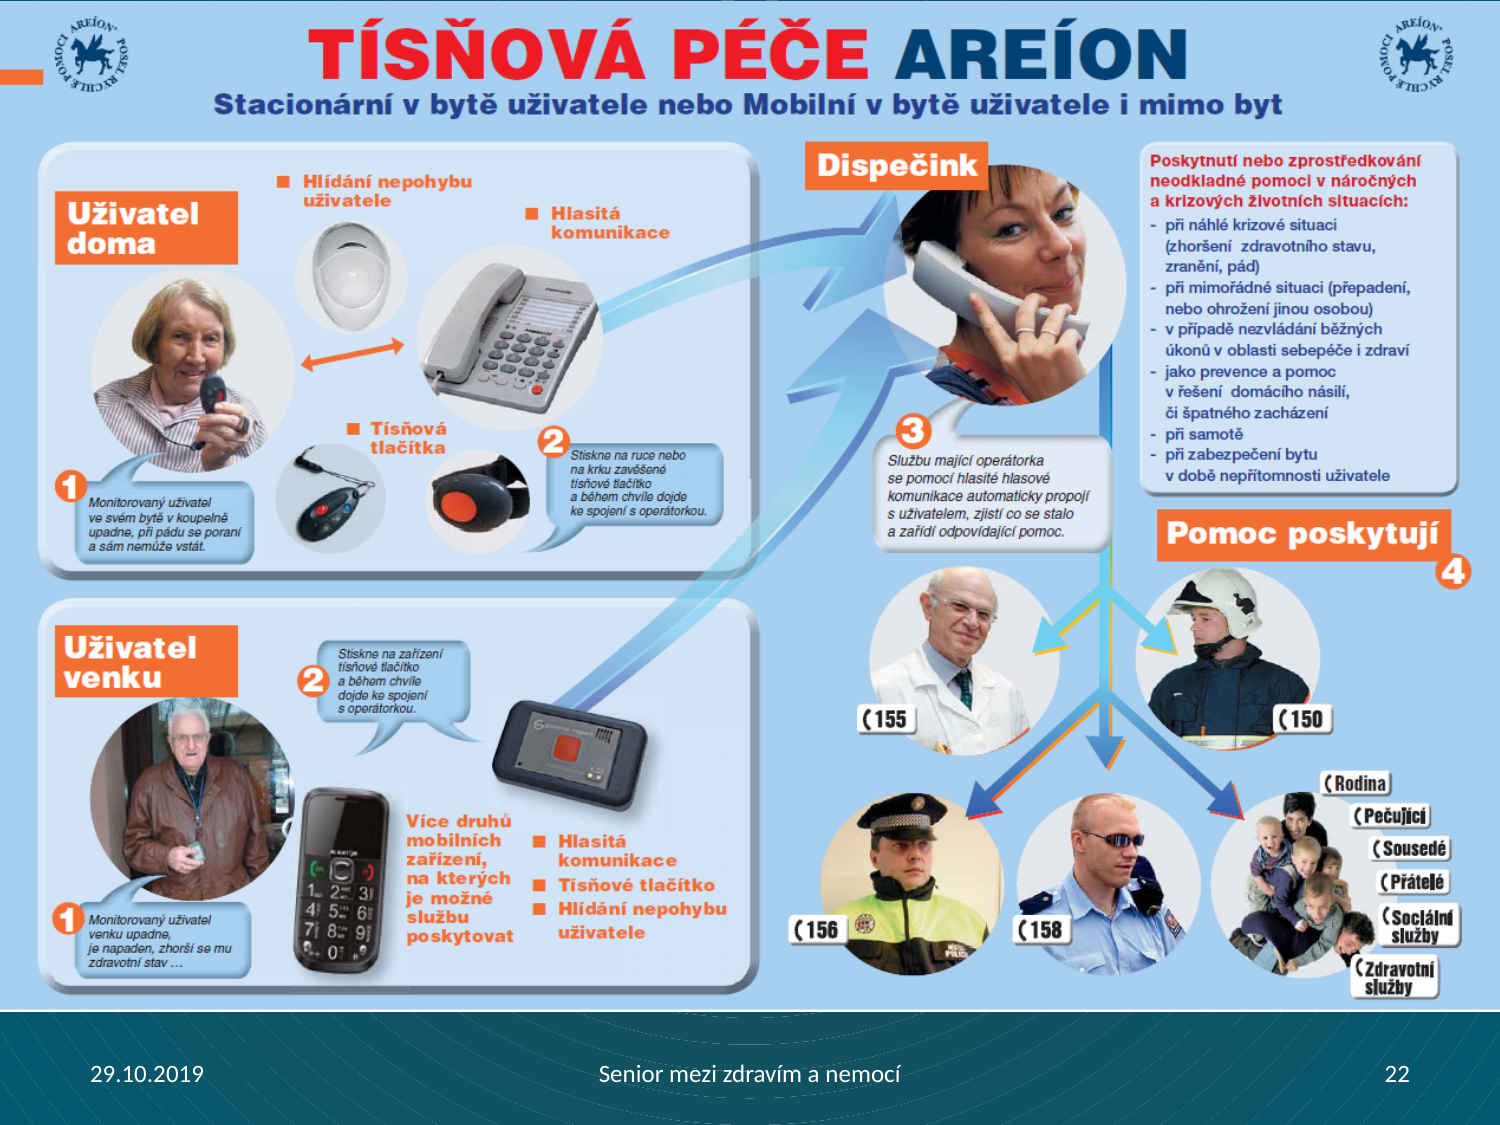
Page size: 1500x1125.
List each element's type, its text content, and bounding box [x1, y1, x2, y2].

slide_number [75, 1042, 425, 1103]
picture [0, 0, 1500, 1014]
slide_number 22 [1074, 1042, 1425, 1103]
footer Senior mezi zdravím a nemocí [512, 1042, 988, 1103]
